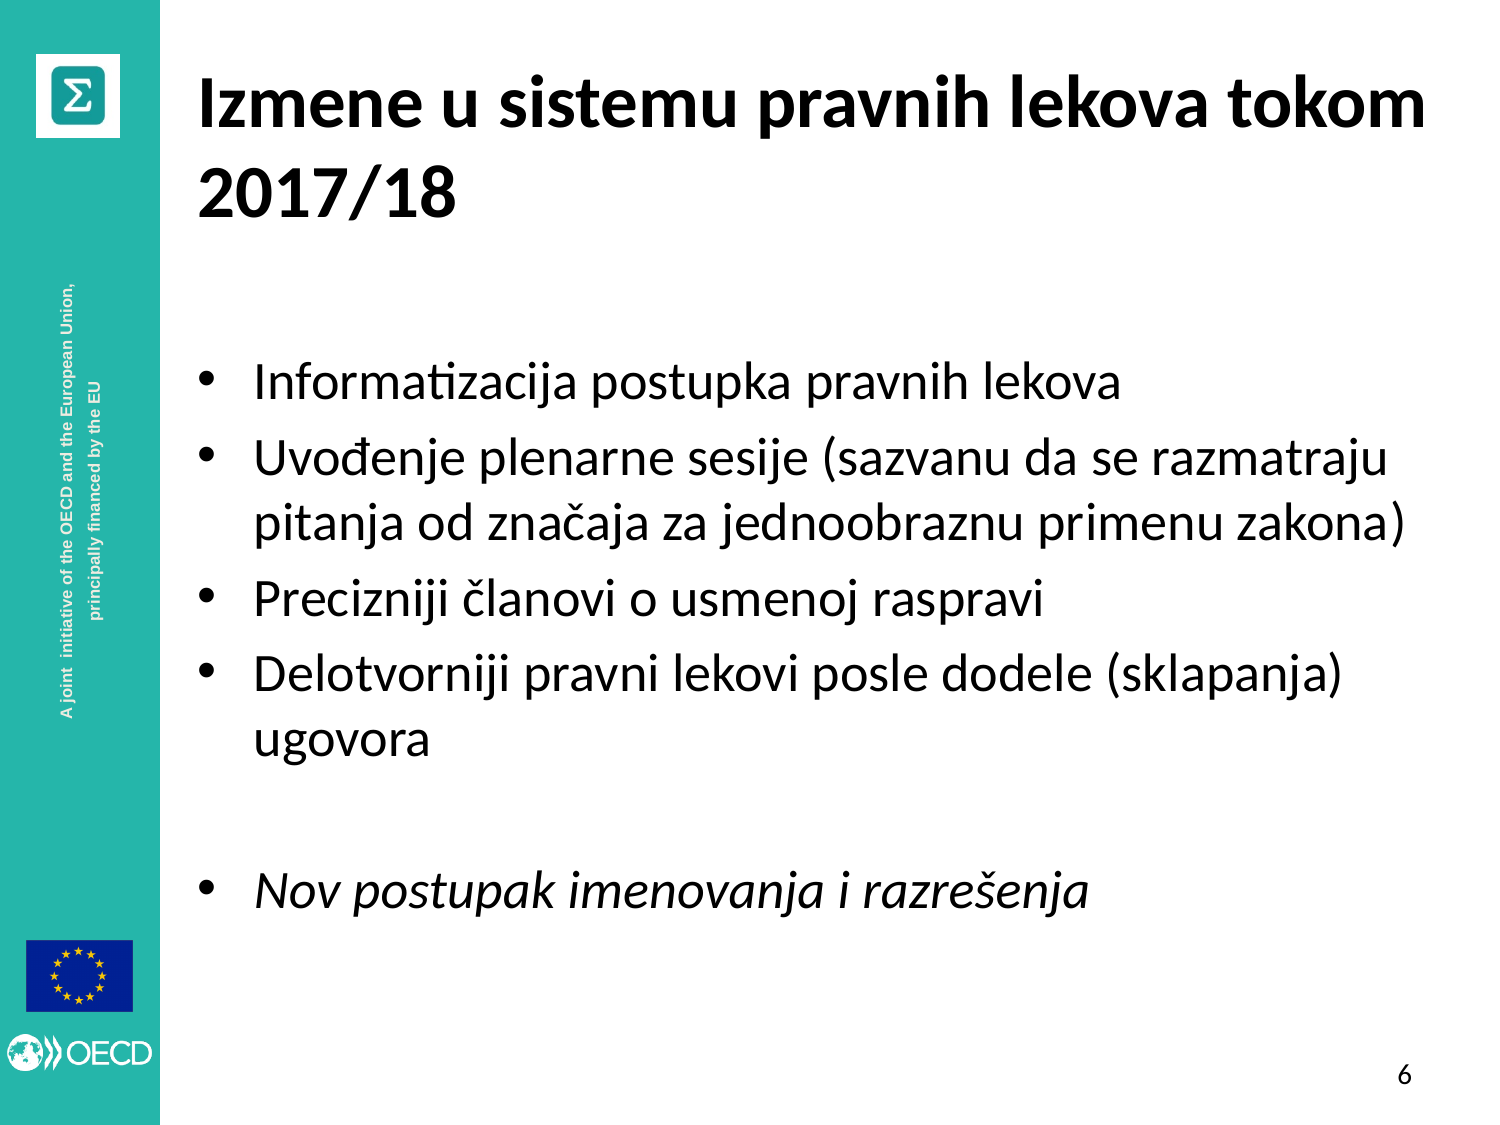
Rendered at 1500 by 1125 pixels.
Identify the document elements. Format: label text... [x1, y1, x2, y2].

picture [0, 0, 160, 1125]
slide_number 5 [1350, 1042, 1459, 1103]
title Izmene u sistemu pravnih lekova tokom 2017/18 [183, 45, 1463, 233]
list Informatizacija postupka pravnih lekova Uvođenje plenarne sesije (sazvanu da se razmatraju pitanja od značaja za jednoobraznu primenu zakona) Precizniji članovi o usmenoj raspravi Delotvorniji pravni lekovi posle dodele (sklapanja) ugovora Nov postupak imenovanja i razrešenja [183, 338, 1463, 1005]
